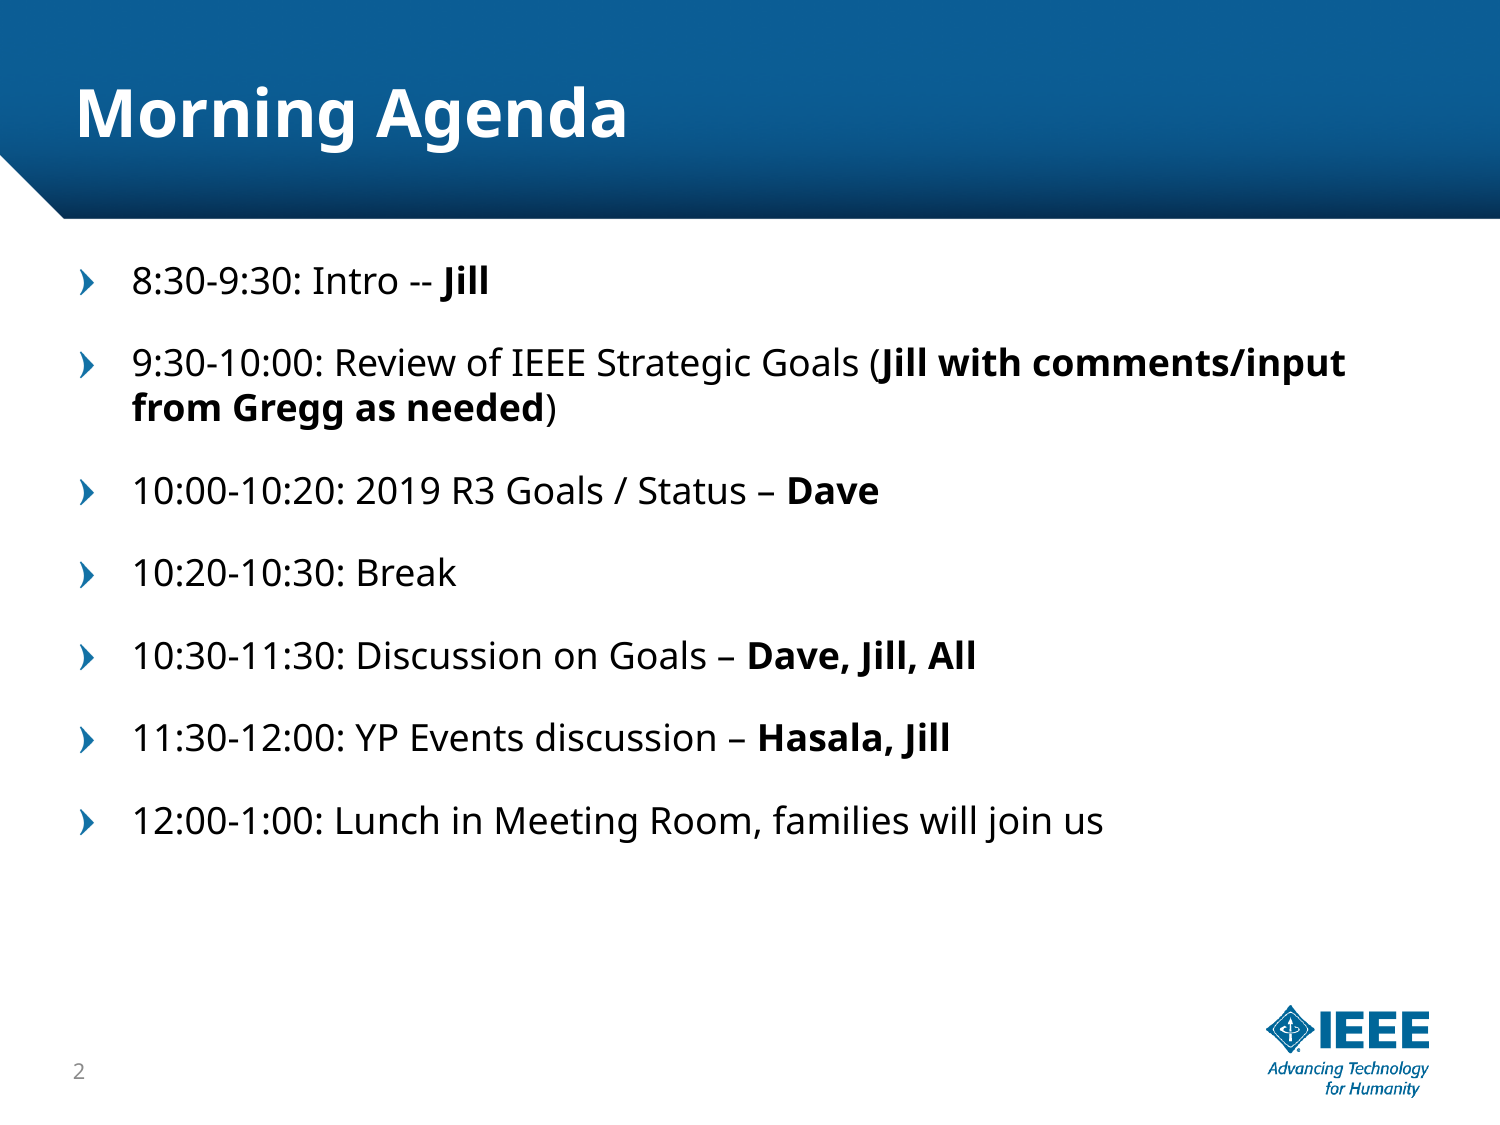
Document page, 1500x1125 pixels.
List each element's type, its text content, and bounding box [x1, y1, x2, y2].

picture [0, 0, 1500, 1125]
list 8:30-9:30: Intro -- Jill 9:30-10:00: Review of IEEE Strategic Goals (Jill with comments/input from Gregg as needed) 10:00-10:20: 2019 R3 Goals / Status – Dave 10:20-10:30: Break 10:30-11:30: Discussion on Goals – Dave, Jill, All 11:30-12:00: YP Events discussion – Hasala, Jill 12:00-1:00: Lunch in Meeting Room, families will join us [60, 249, 1444, 990]
title Morning Agenda [59, 22, 1426, 199]
slide_number 2 [72, 1042, 132, 1103]
